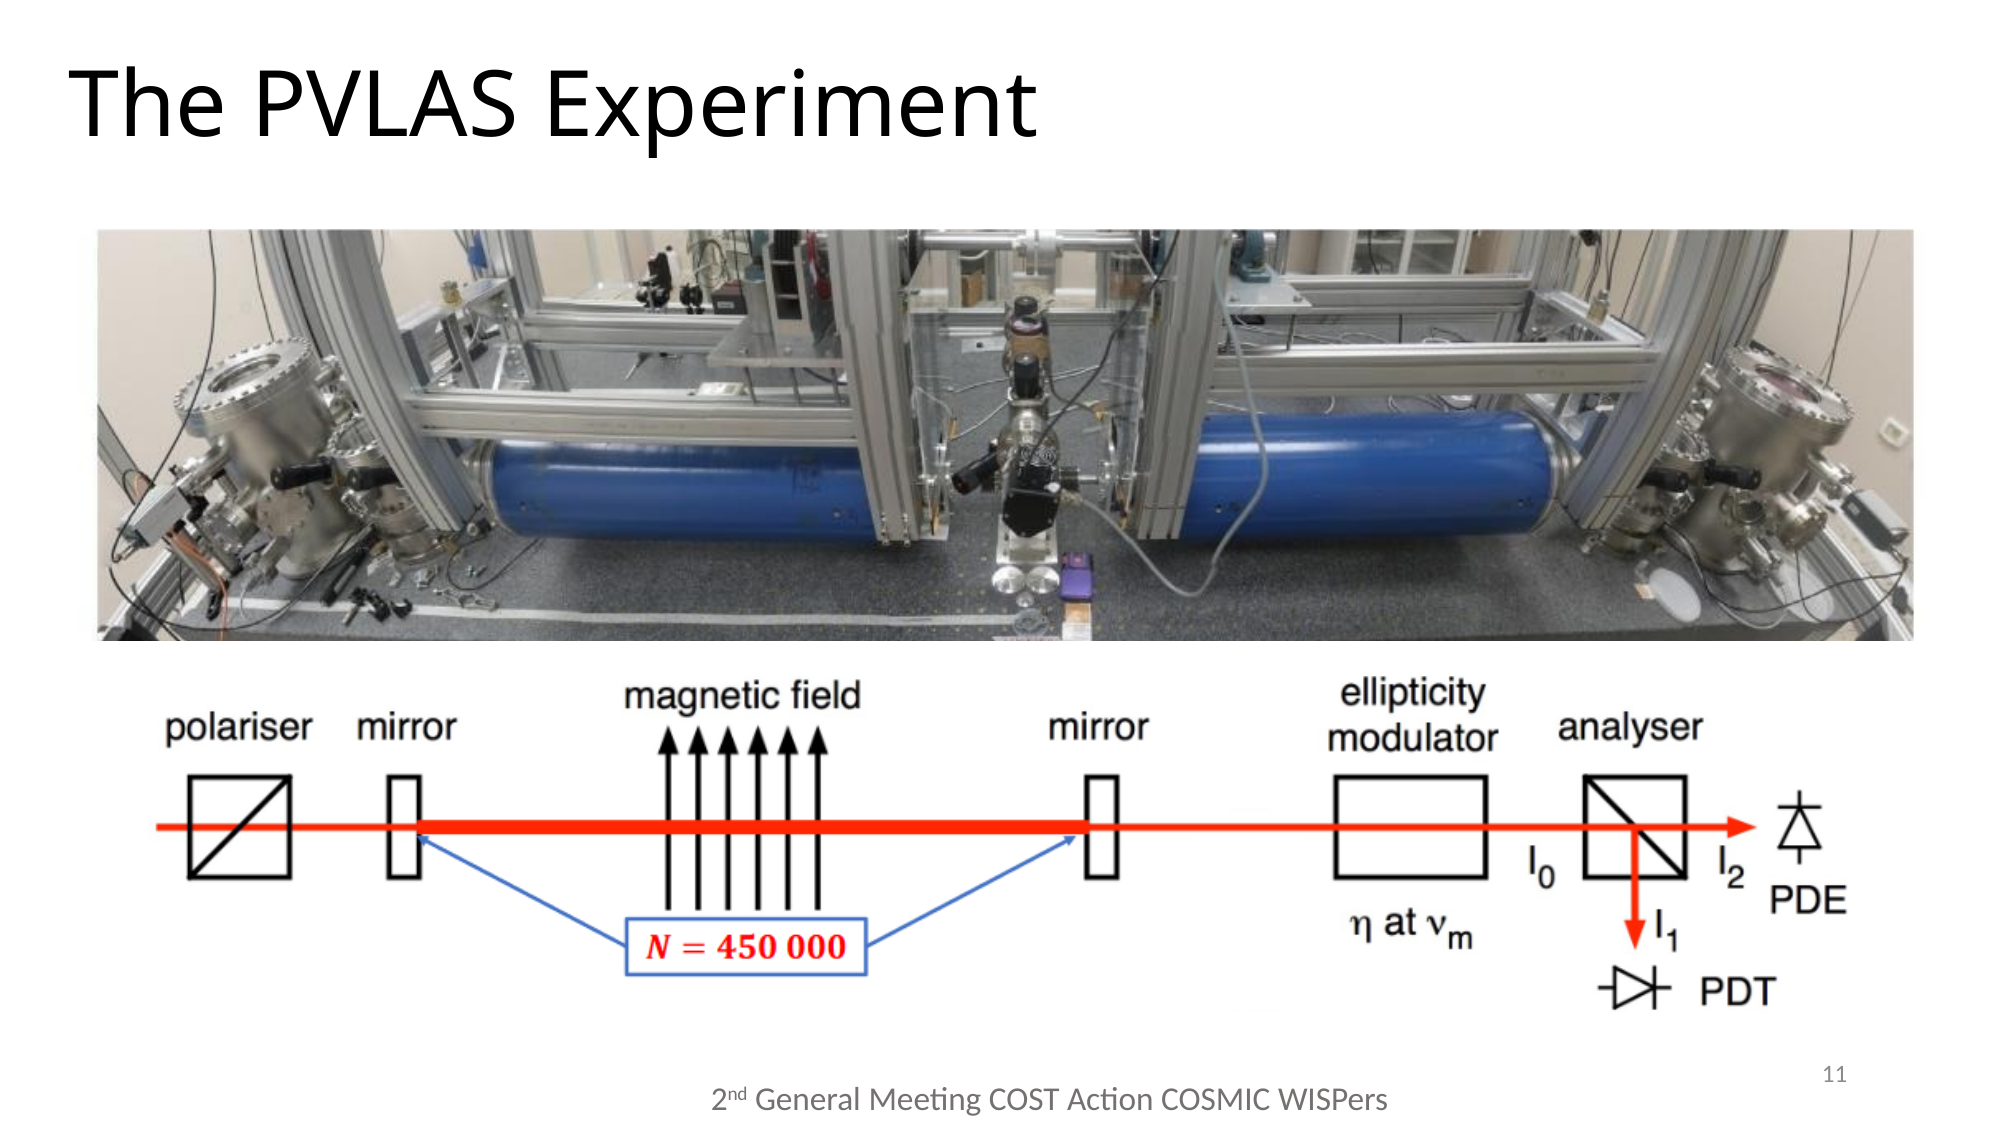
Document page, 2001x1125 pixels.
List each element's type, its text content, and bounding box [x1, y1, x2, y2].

text_box 2nd General Meeting COST Action COSMIC WISPers [626, 1069, 1474, 1125]
slide_number 11 [1412, 1042, 1863, 1103]
title The PVLAS Experiment [53, 0, 1778, 216]
picture [119, 676, 1914, 1018]
picture [52, 229, 1980, 641]
